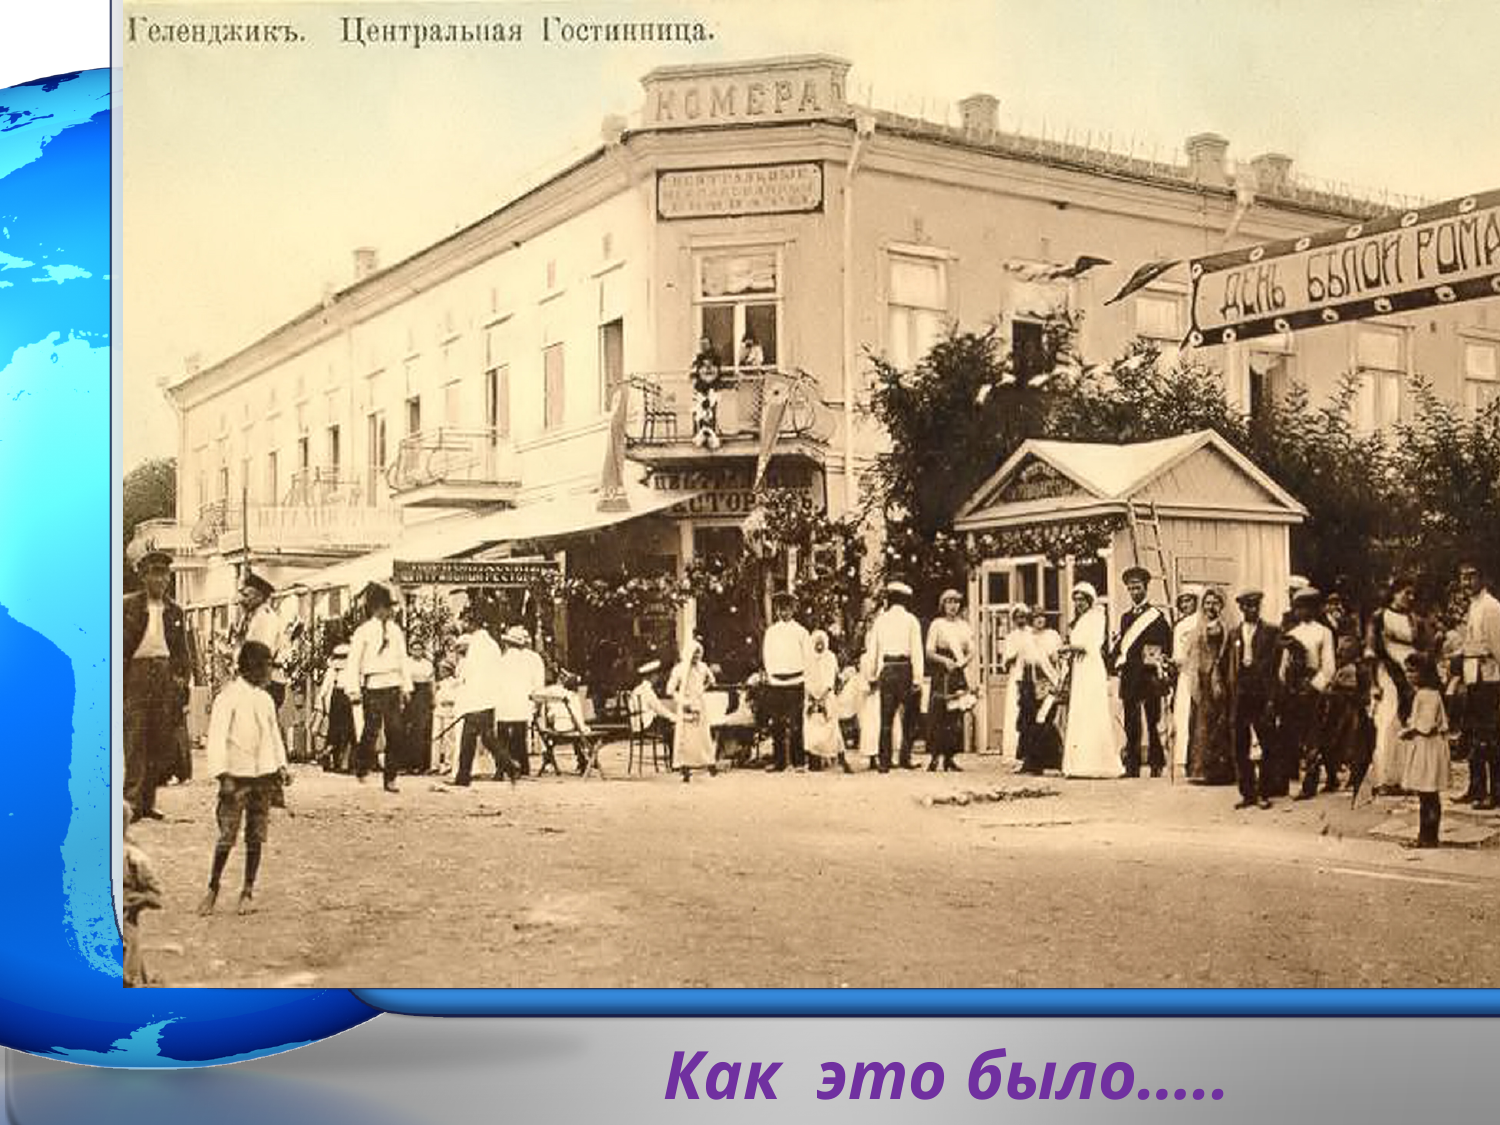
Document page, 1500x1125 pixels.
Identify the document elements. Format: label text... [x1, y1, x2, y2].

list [123, 0, 1500, 989]
title Как это было….. [395, 1020, 1500, 1125]
picture [0, 0, 1500, 1125]
